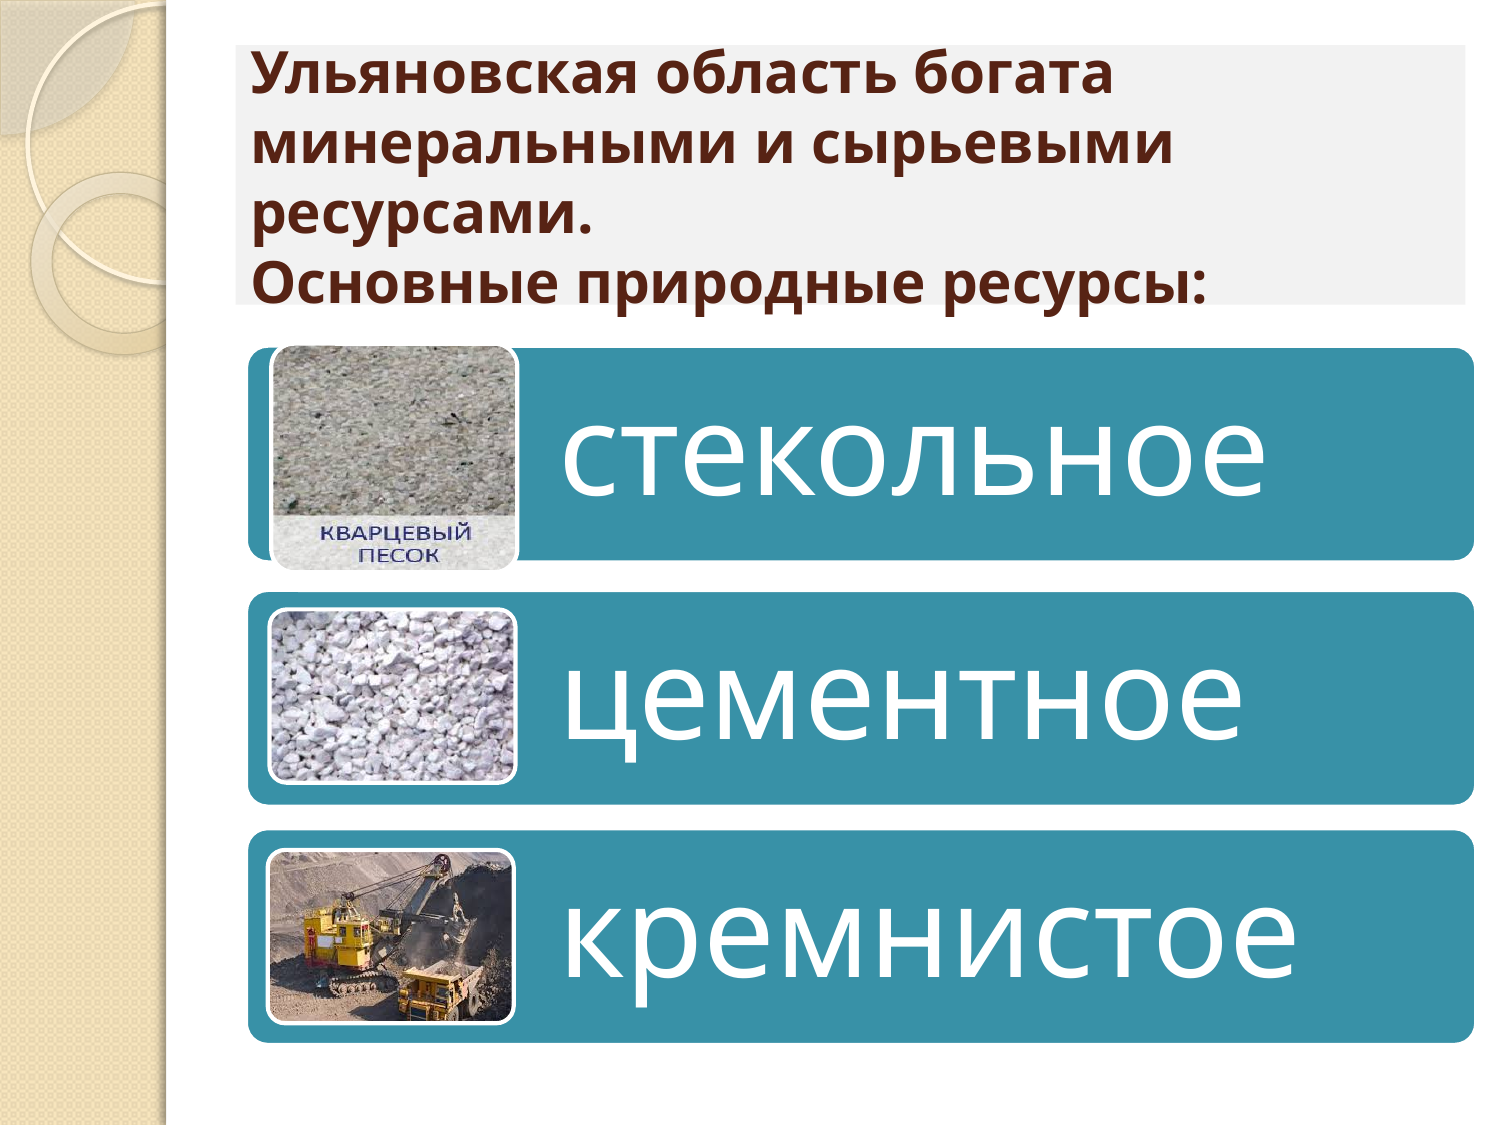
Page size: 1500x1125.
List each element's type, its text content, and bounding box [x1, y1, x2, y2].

title Ульяновская область богата минеральными и сырьевыми ресурсами. Основные природные ресурсы: [235, 45, 1466, 305]
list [245, 339, 1477, 1046]
